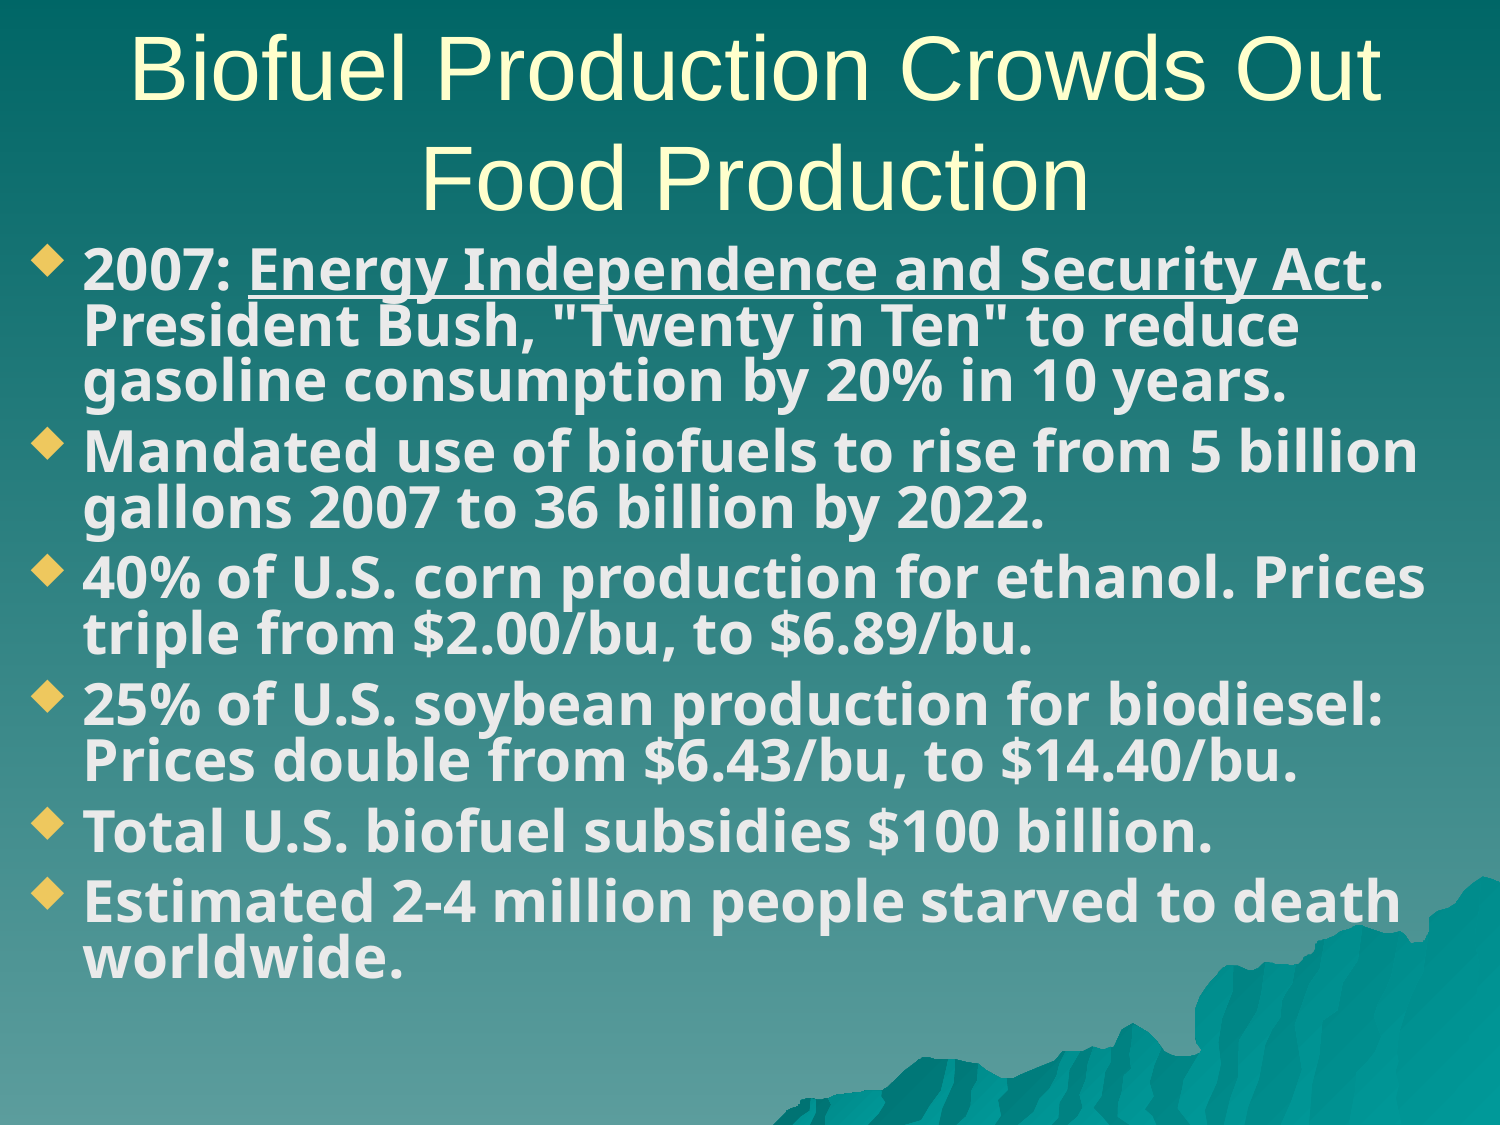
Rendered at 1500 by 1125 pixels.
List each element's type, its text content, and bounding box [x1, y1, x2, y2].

list 2007: Energy Independence and Security Act. President Bush, "Twenty in Ten" to reduce gasoline consumption by 20% in 10 years. Mandated use of biofuels to rise from 5 billion gallons 2007 to 36 billion by 2022. 40% of U.S. corn production for ethanol. Prices triple from $2.00/bu, to $6.89/bu. 25% of U.S. soybean production for biodiesel: Prices double from $6.43/bu, to $14.40/bu. Total U.S. biofuel subsidies $100 billion. Estimated 2-4 million people starved to death worldwide. [12, 237, 1500, 1101]
title Biofuel Production Crowds Out Food Production [12, 0, 1500, 237]
